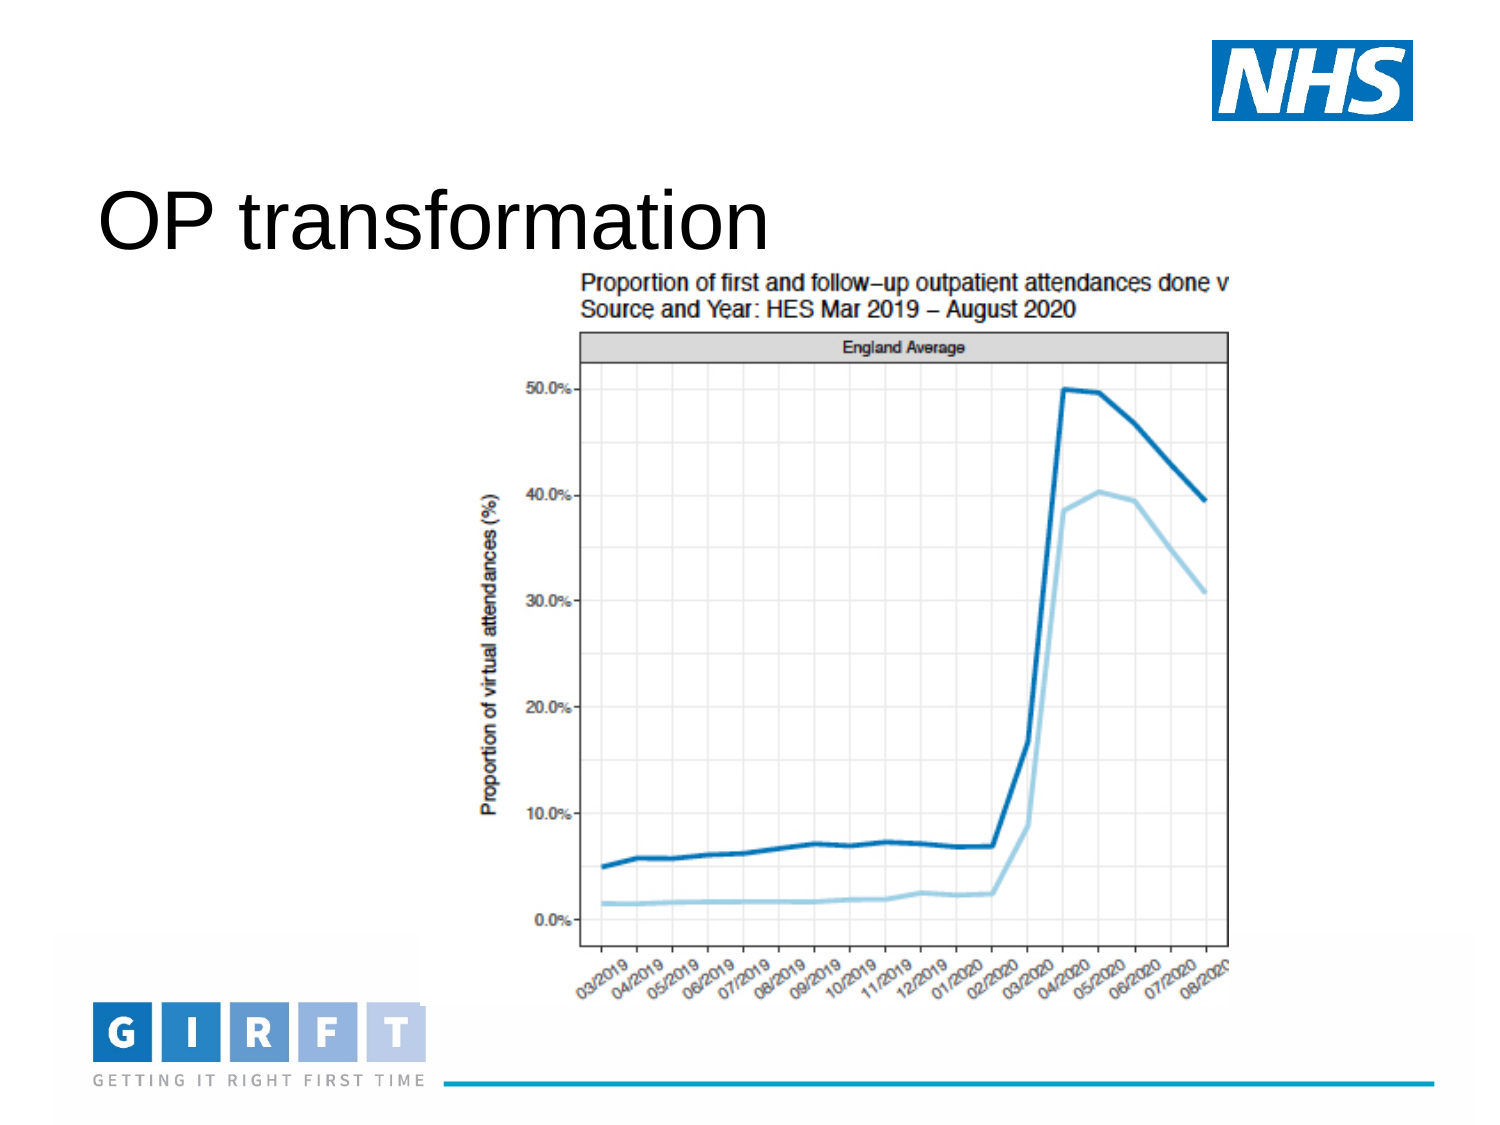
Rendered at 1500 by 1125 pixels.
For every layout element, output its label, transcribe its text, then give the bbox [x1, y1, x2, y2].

title OP transformation [91, 138, 1430, 308]
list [149, 263, 1500, 1006]
picture [1212, 40, 1413, 121]
picture [53, 932, 1474, 1125]
